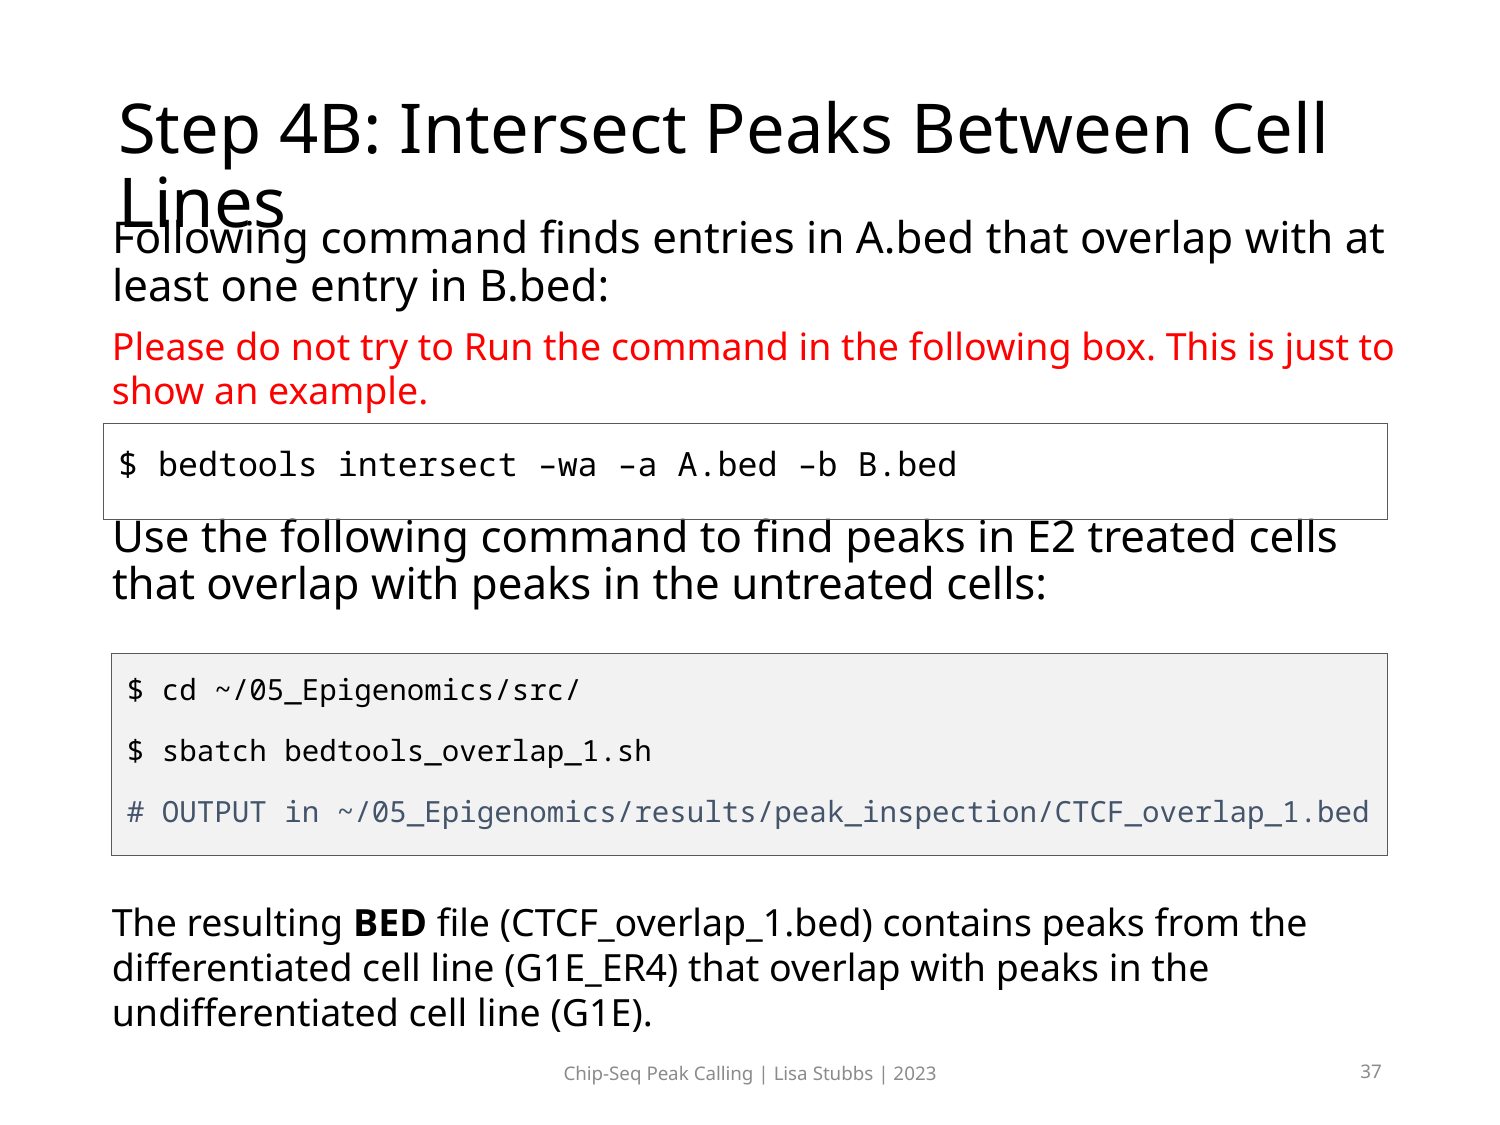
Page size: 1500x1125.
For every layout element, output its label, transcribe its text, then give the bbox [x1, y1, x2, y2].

title Step 4B: Intersect Peaks Between Cell Lines [103, 59, 1397, 208]
list Following command finds entries in A.bed that overlap with at least one entry in B.bed: Use the following command to find peaks in E2 treated cells that overlap with peaks in the untreated cells: [97, 208, 1434, 649]
footer Chip-Seq Peak Calling | Lisa Stubbs | 2023 [496, 1042, 1004, 1103]
slide_number 37 [1059, 1042, 1397, 1103]
text_box $ cd ~/05_Epigenomics/src/ $ sbatch bedtools_overlap_1.sh # OUTPUT in ~/05_Epigenomics/results/peak_inspection/CTCF_overlap_1.bed [111, 653, 1388, 856]
text_box Please do not try to Run the command in the following box. This is just to show an example. [97, 315, 1421, 420]
text_box $ bedtools intersect –wa –a A.bed –b B.bed [103, 423, 1388, 520]
text_box The resulting BED file (CTCF_overlap_1.bed) contains peaks from the differentiated cell line (G1E_ER4) that overlap with peaks in the undifferentiated cell line (G1E). [97, 891, 1396, 1086]
